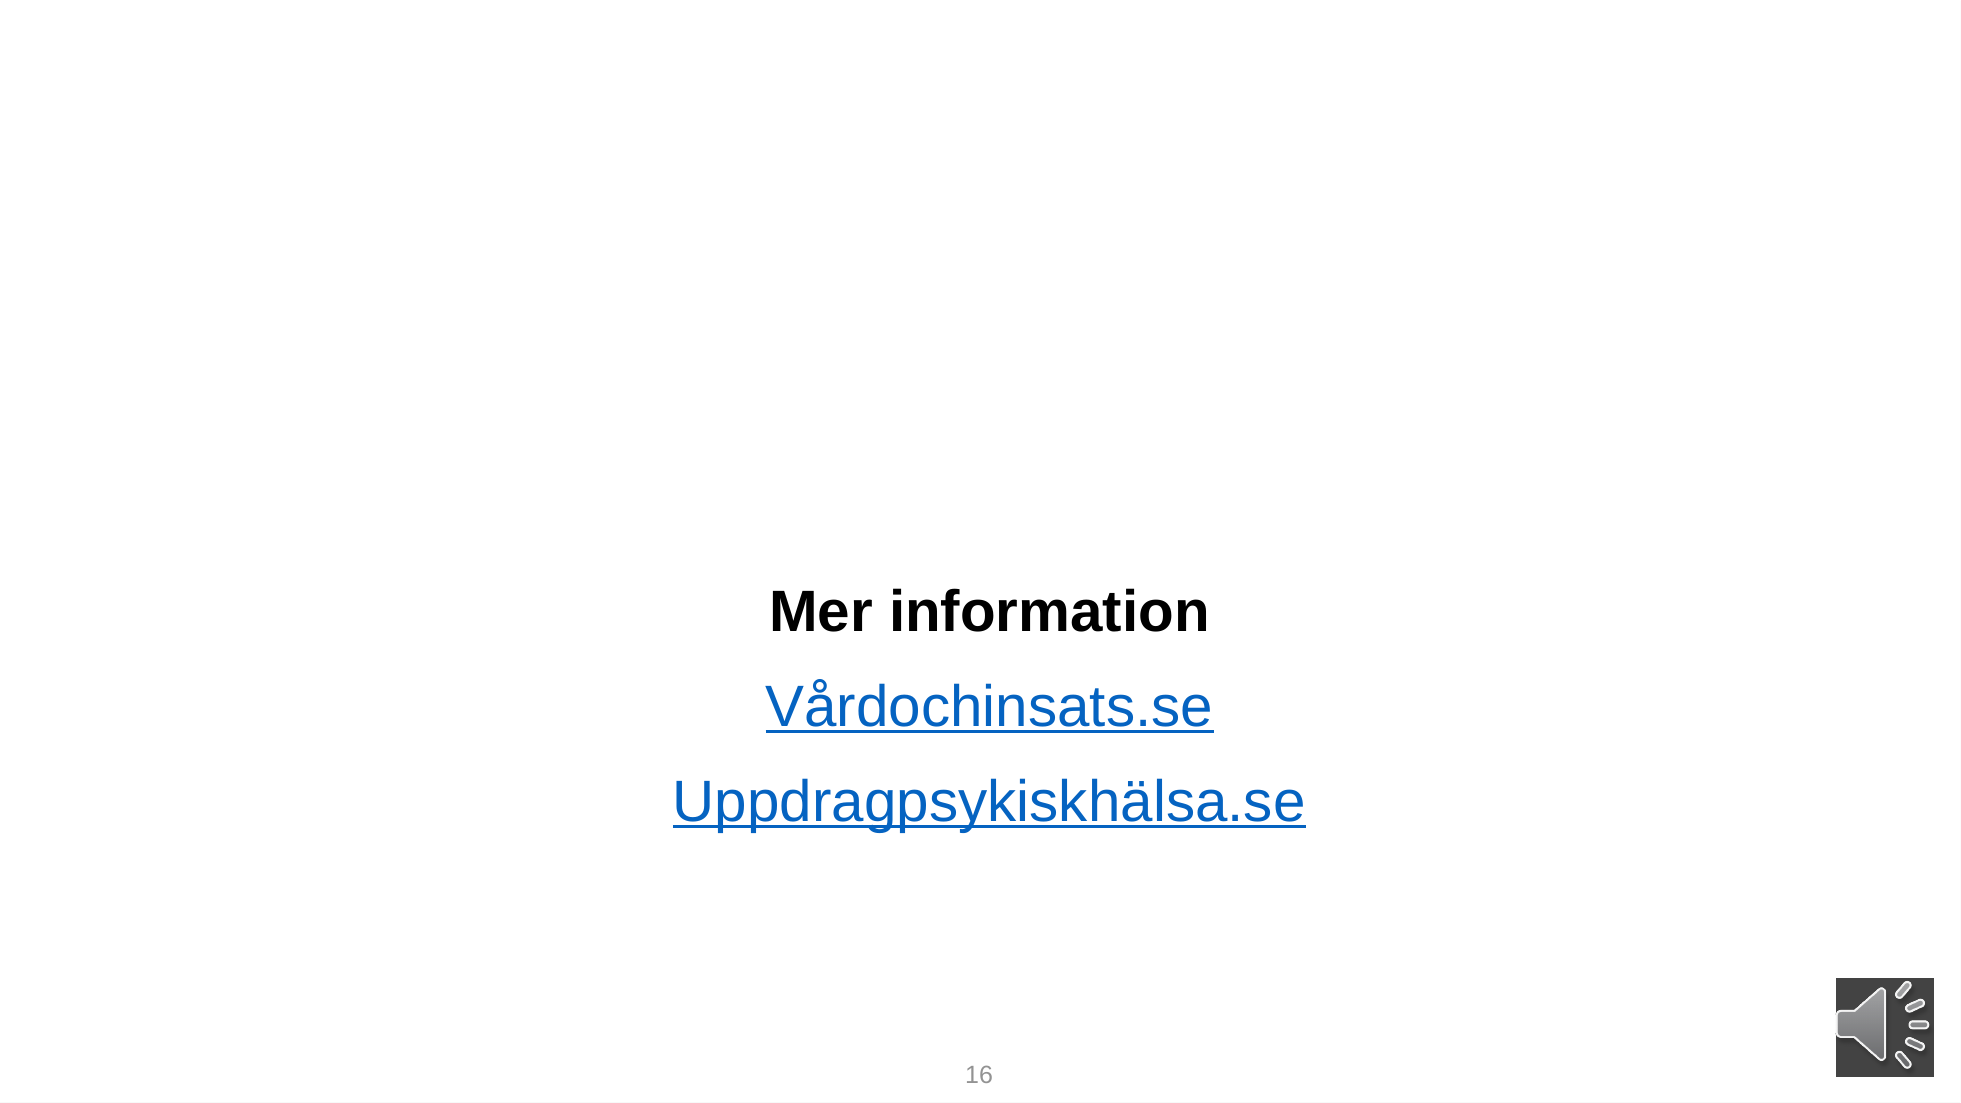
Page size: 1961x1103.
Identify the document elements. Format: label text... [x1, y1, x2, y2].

slide_number 15 [938, 1058, 1027, 1088]
text_box Mer information Vårdochinsats.se Uppdragpsykiskhälsa.se [0, 573, 1961, 834]
picture [1834, 977, 1936, 1078]
